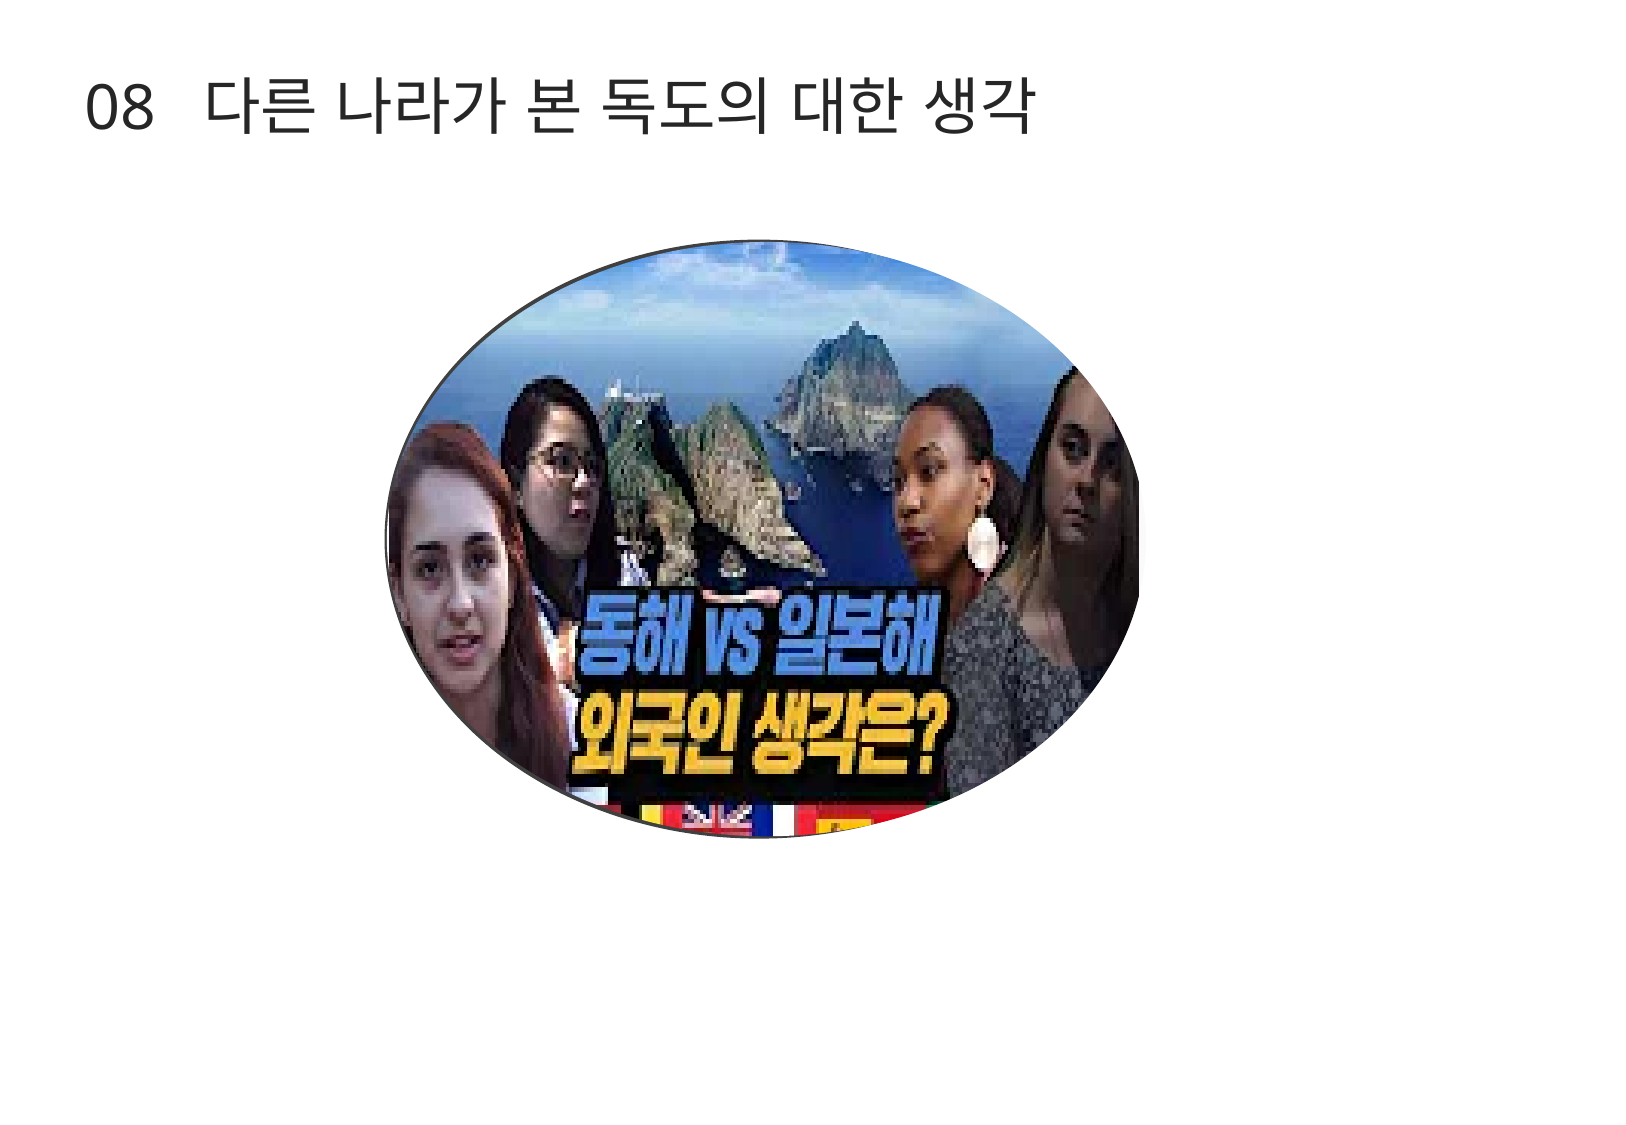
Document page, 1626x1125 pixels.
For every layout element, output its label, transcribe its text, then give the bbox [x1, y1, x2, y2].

picture [386, 241, 1146, 837]
text_box 08 다른 나라가 본 독도의 대한 생각 [69, 59, 1423, 149]
